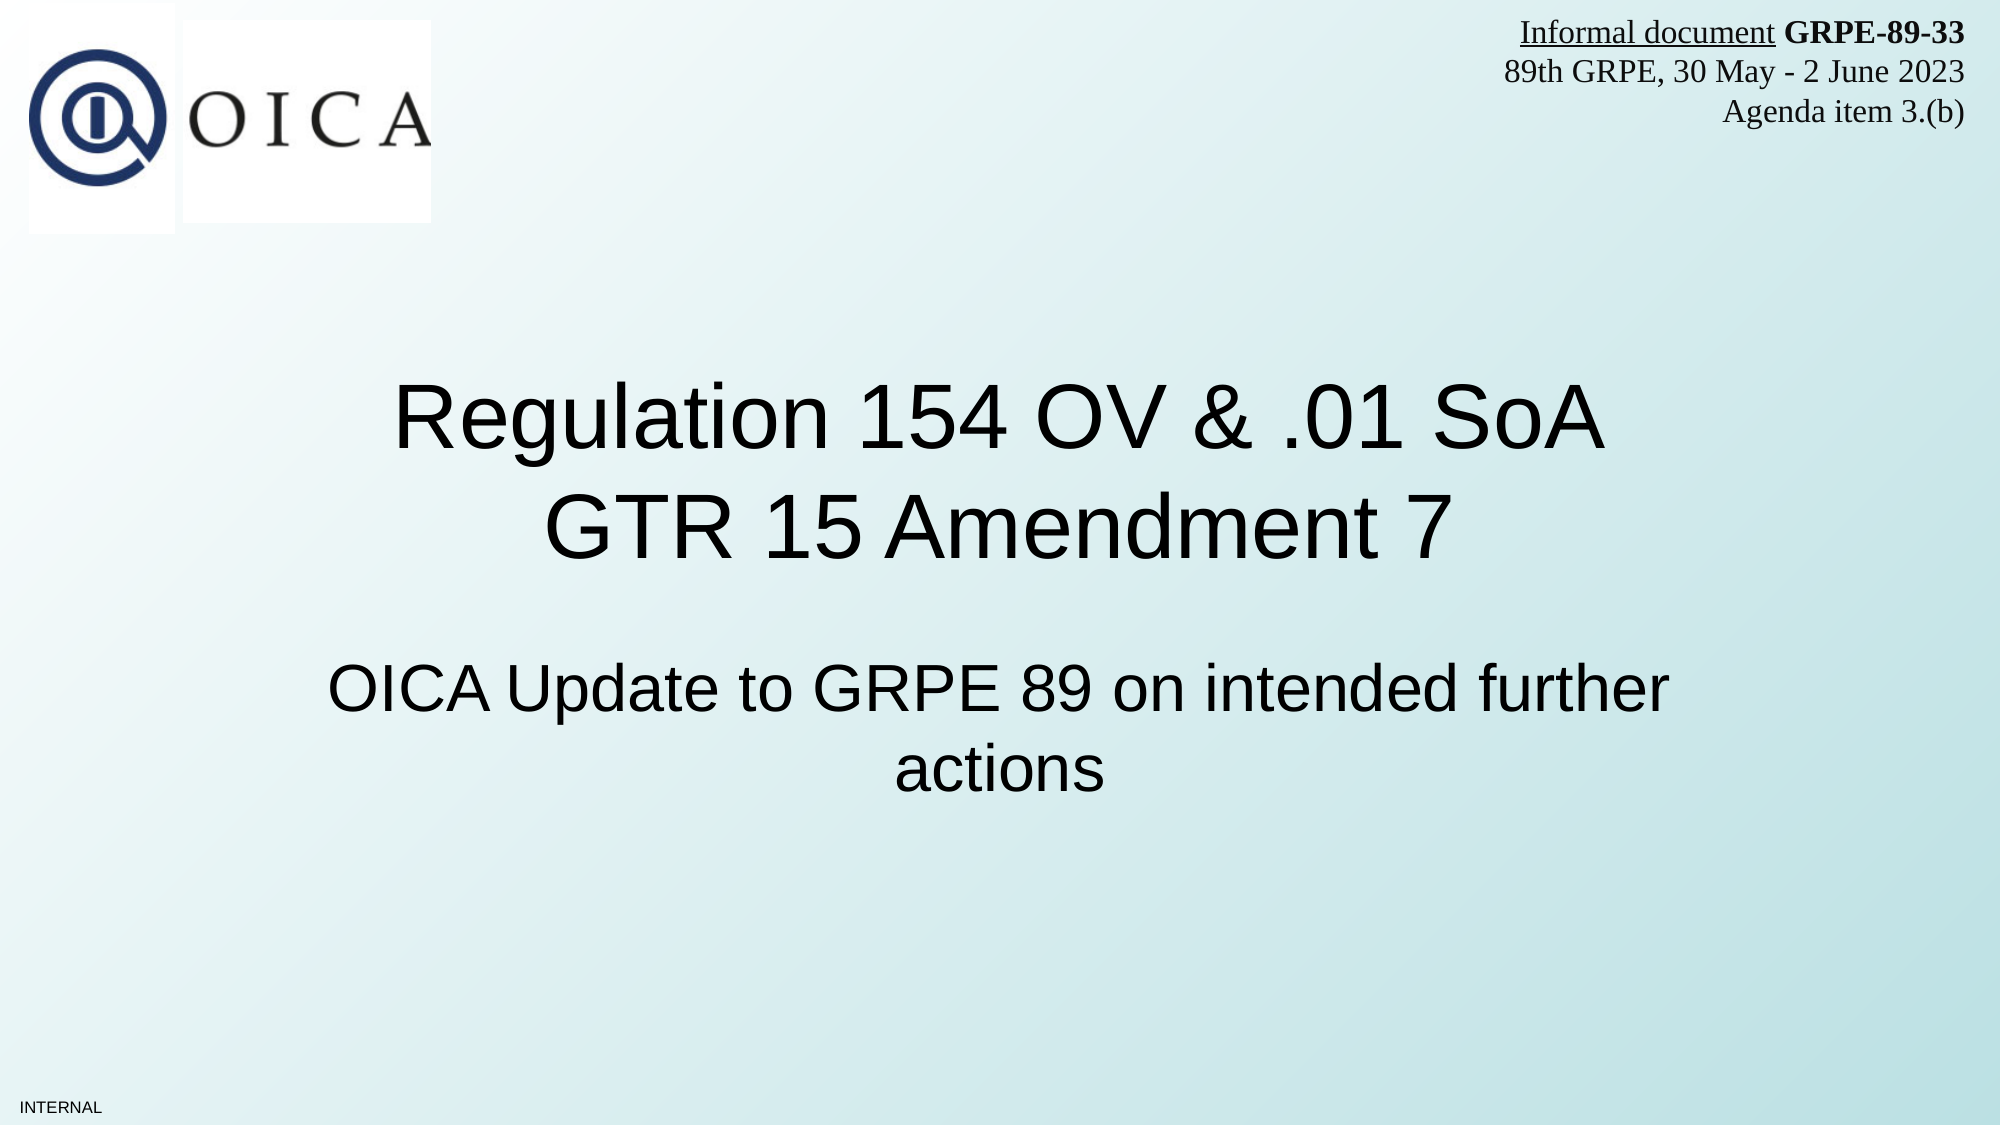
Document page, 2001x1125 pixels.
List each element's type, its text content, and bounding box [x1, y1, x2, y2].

title Regulation 154 OV & .01 SoA GTR 15 Amendment 7 [150, 349, 1850, 591]
picture [29, 3, 175, 234]
text_box Informal document GRPE-89-33 89th GRPE, 30 May - 2 June 2023 Agenda item 3.(b) [1393, 2, 1973, 137]
subtitle OICA Update to GRPE 89 on intended further actions [299, 637, 1701, 926]
picture [183, 20, 431, 223]
